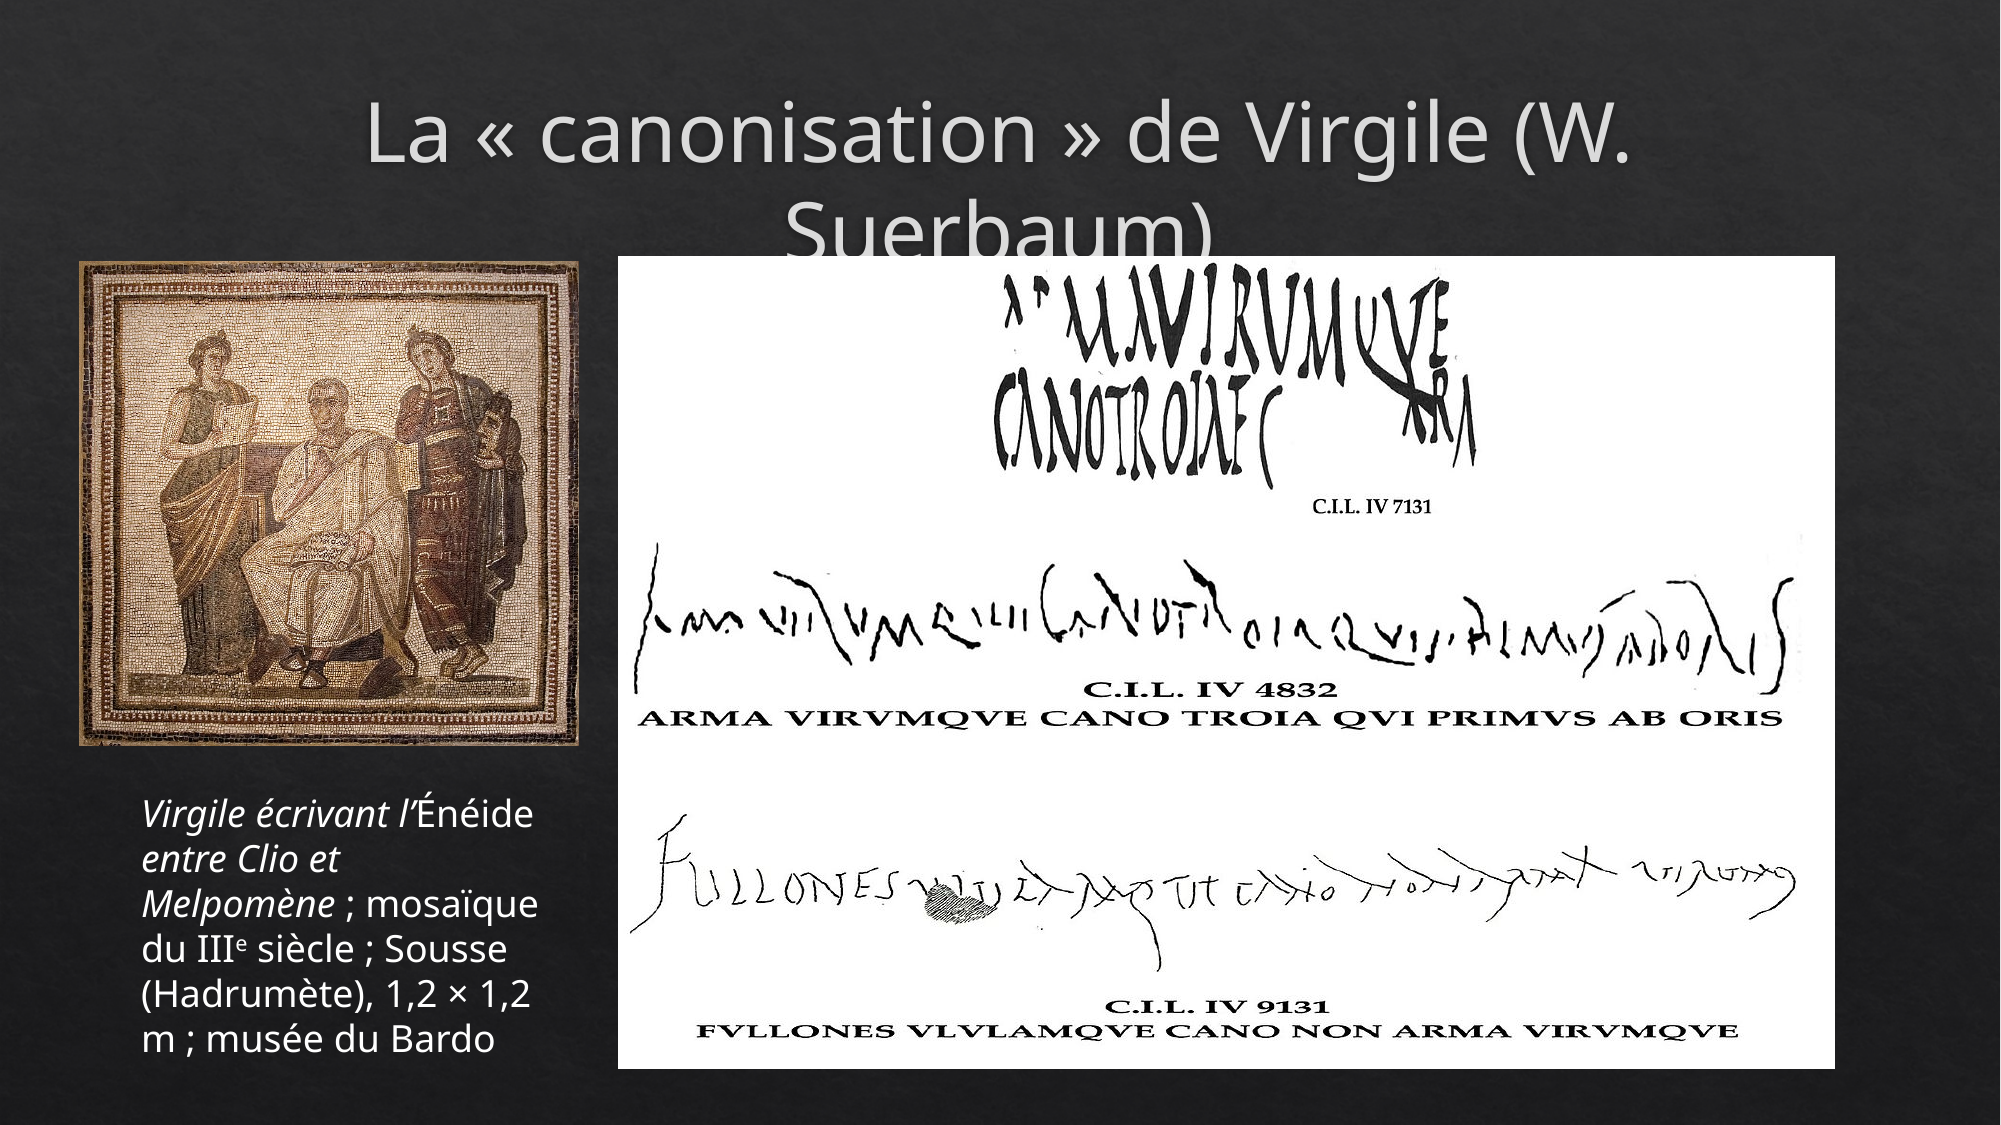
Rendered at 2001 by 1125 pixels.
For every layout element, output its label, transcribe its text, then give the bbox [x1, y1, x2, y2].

picture [79, 261, 579, 746]
text_box Virgile écrivant l’Énéide entre Clio et Melpomène ; mosaïque du IIIe siècle ; Sousse (Hadrumète), 1,2 × 1,2 m ; musée du Bardo [126, 782, 579, 1068]
picture [617, 256, 1835, 1069]
title La « canonisation » de Virgile (W. Suerbaum) [149, 99, 1849, 260]
